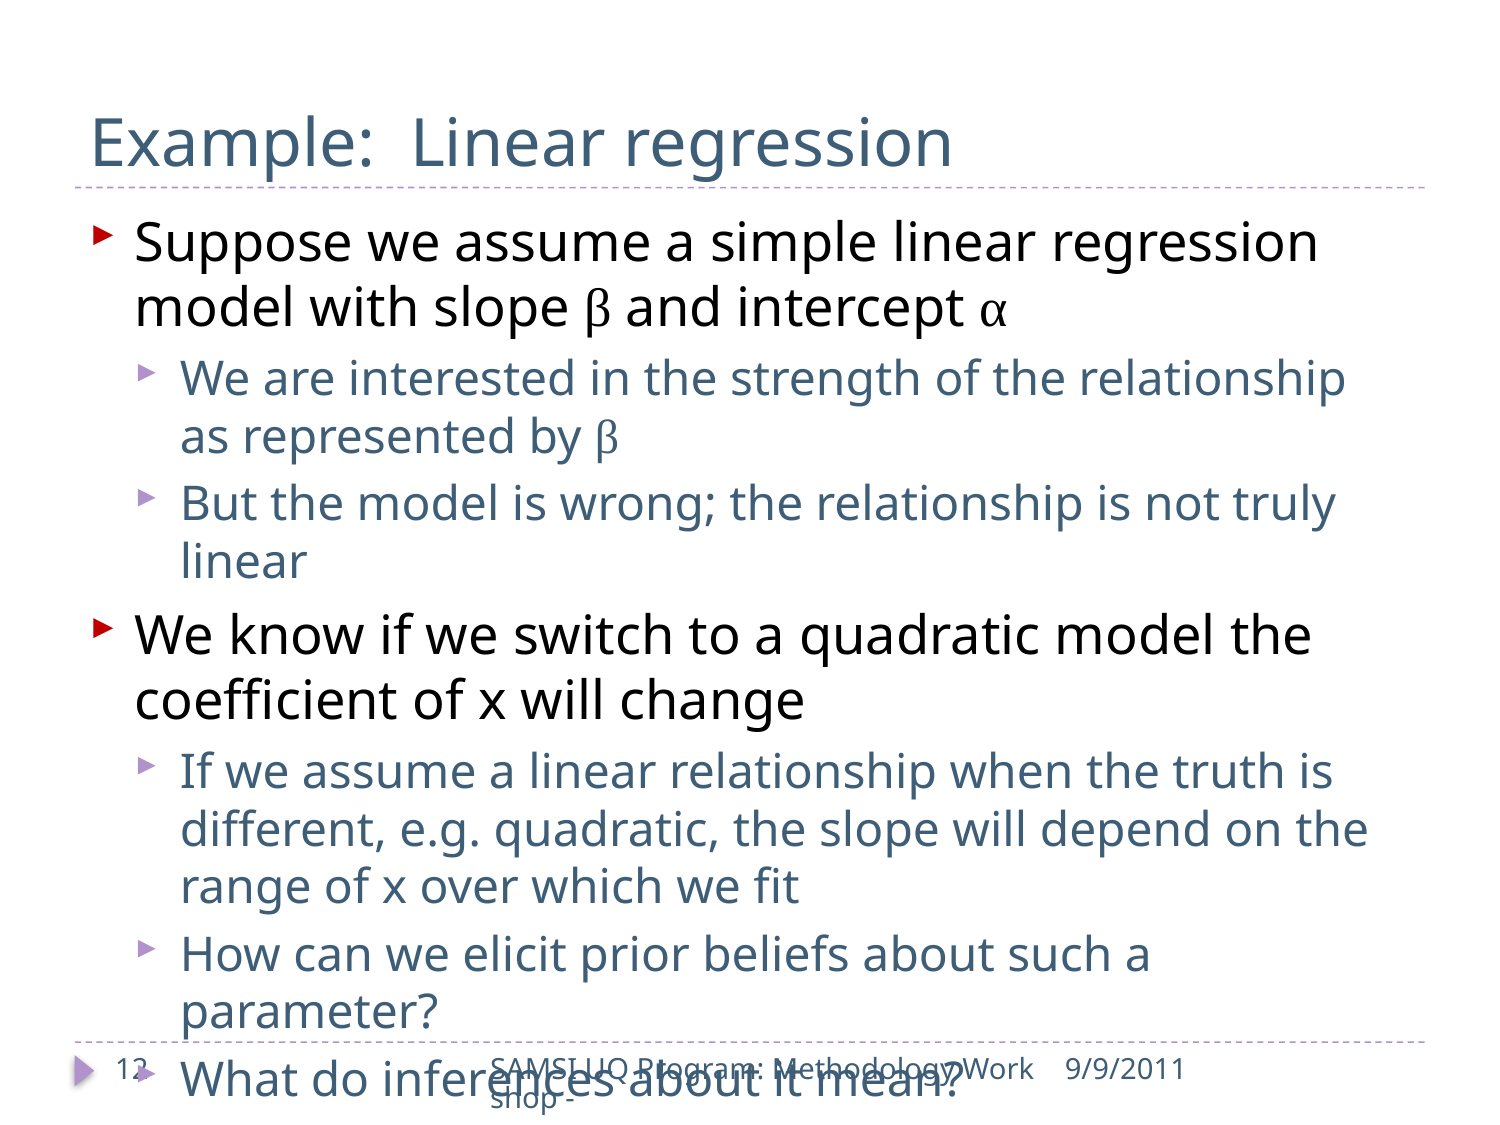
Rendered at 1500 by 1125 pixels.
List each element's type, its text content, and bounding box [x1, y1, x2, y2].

footer SAMSI UQ Program: Methodology Workshop - [475, 1042, 1051, 1103]
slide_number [1051, 1042, 1426, 1103]
slide_number 12 [100, 1042, 426, 1103]
list Suppose we assume a simple linear regression model with slope β and intercept α We are interested in the strength of the relationship as represented by β But the model is wrong; the relationship is not truly linear We know if we switch to a quadratic model the coefficient of x will change If we assume a linear relationship when the truth is different, e.g. quadratic, the slope will depend on the range of x over which we fit How can we elicit prior beliefs about such a parameter? What do inferences about it mean? [75, 200, 1425, 1010]
title Example: Linear regression [75, 24, 1425, 188]
